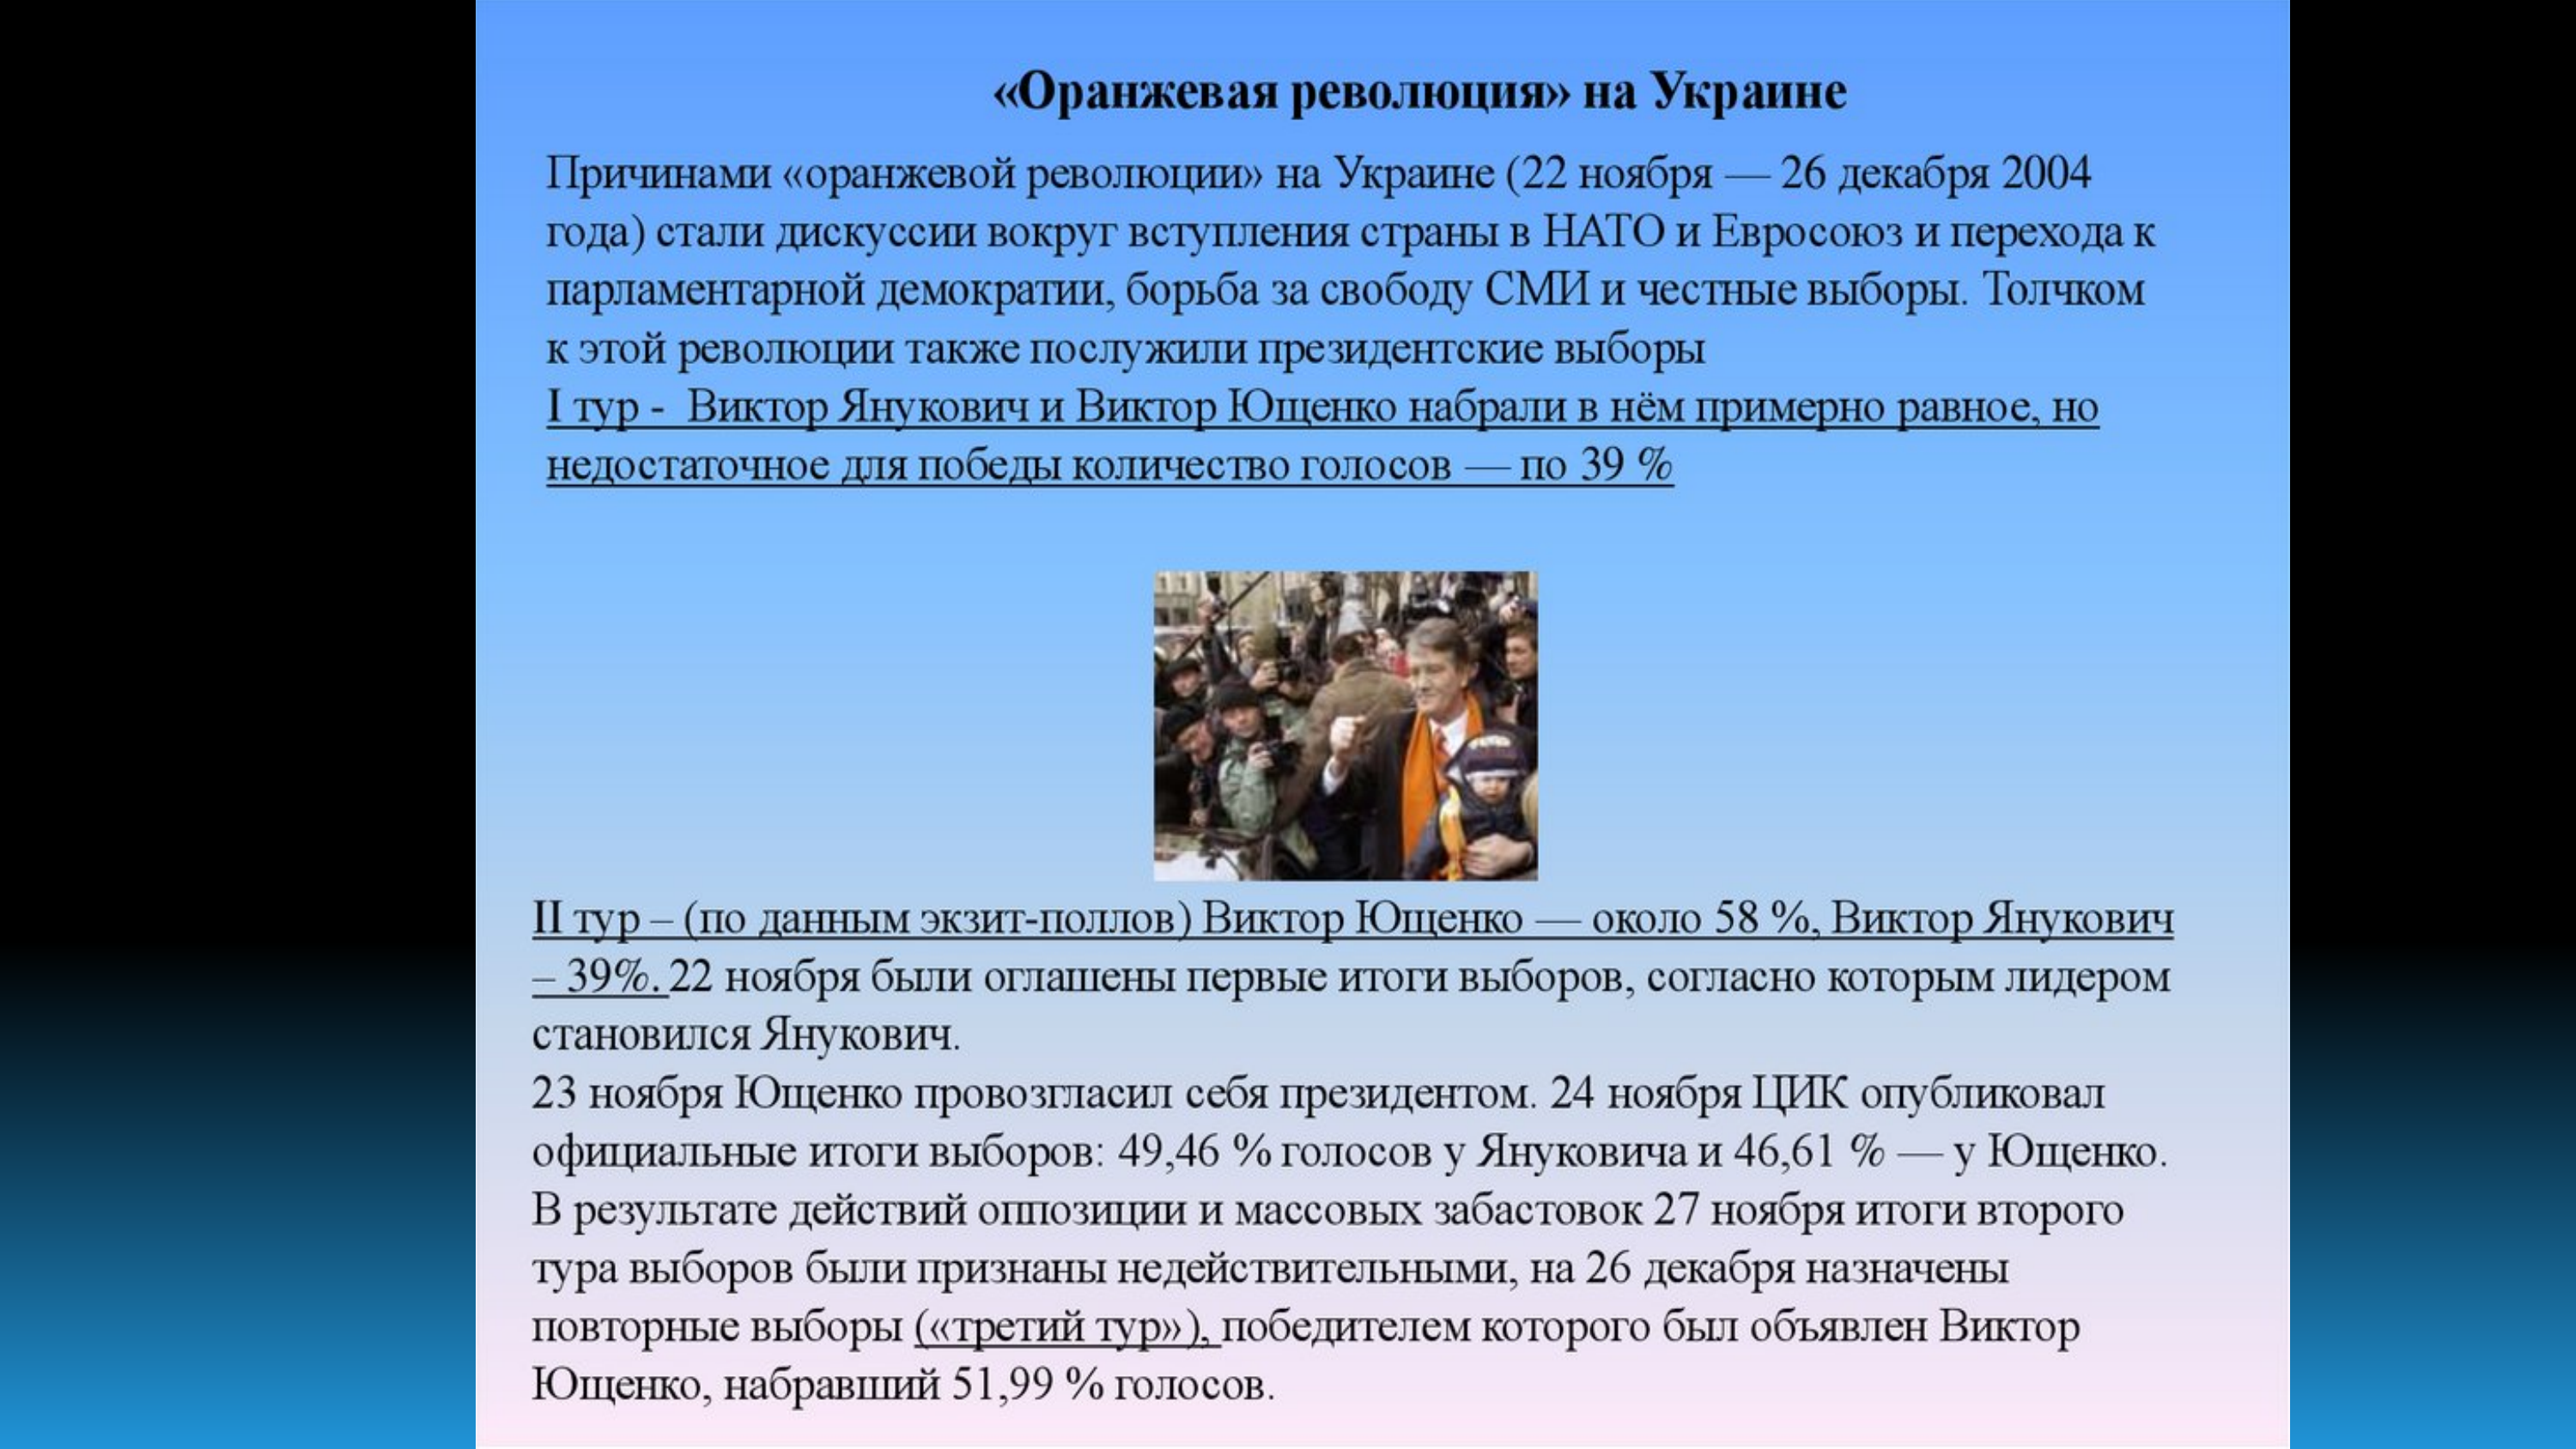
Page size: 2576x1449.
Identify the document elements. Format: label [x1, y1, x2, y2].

picture [475, 0, 2290, 1449]
